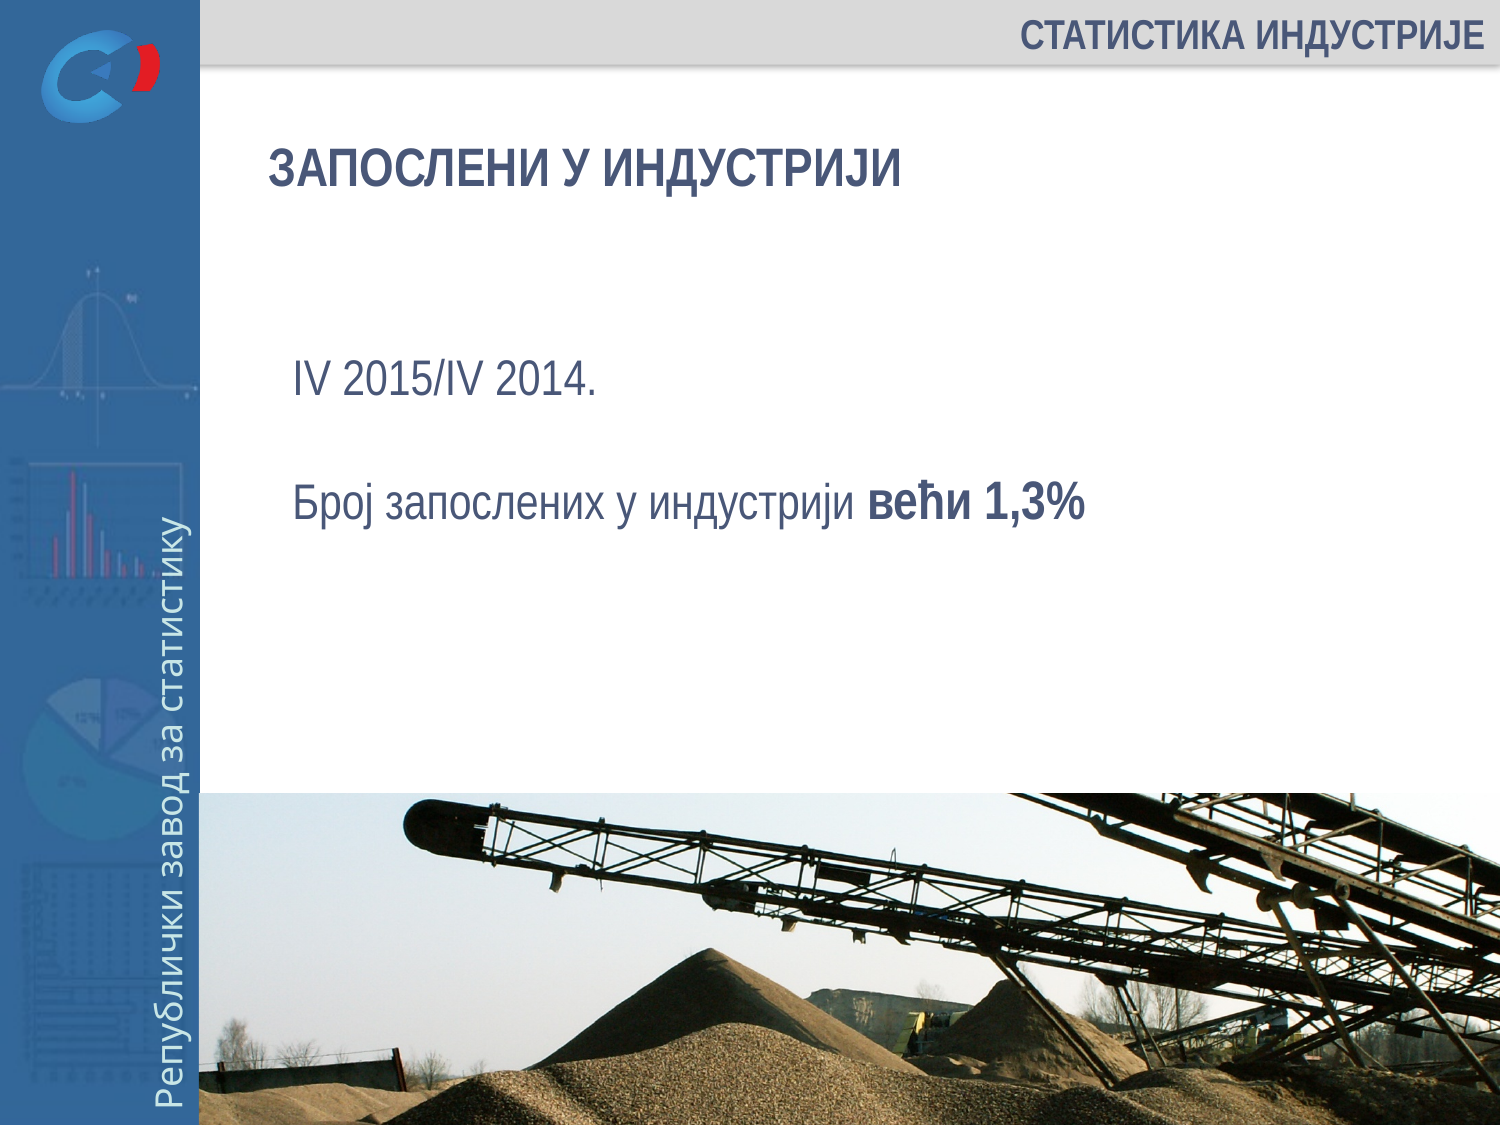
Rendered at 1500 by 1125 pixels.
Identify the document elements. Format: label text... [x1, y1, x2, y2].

text_box IV 2015/IV 2014. Број запослених у индустрији већи 1,3% [277, 338, 1388, 658]
text_box ЗАПОСЛЕНИ У ИНДУСТРИЈИ [253, 125, 1389, 206]
picture [0, 0, 1500, 1125]
text_box СТАТИСТИКА ИНДУСТРИЈЕ [202, 1, 1500, 65]
